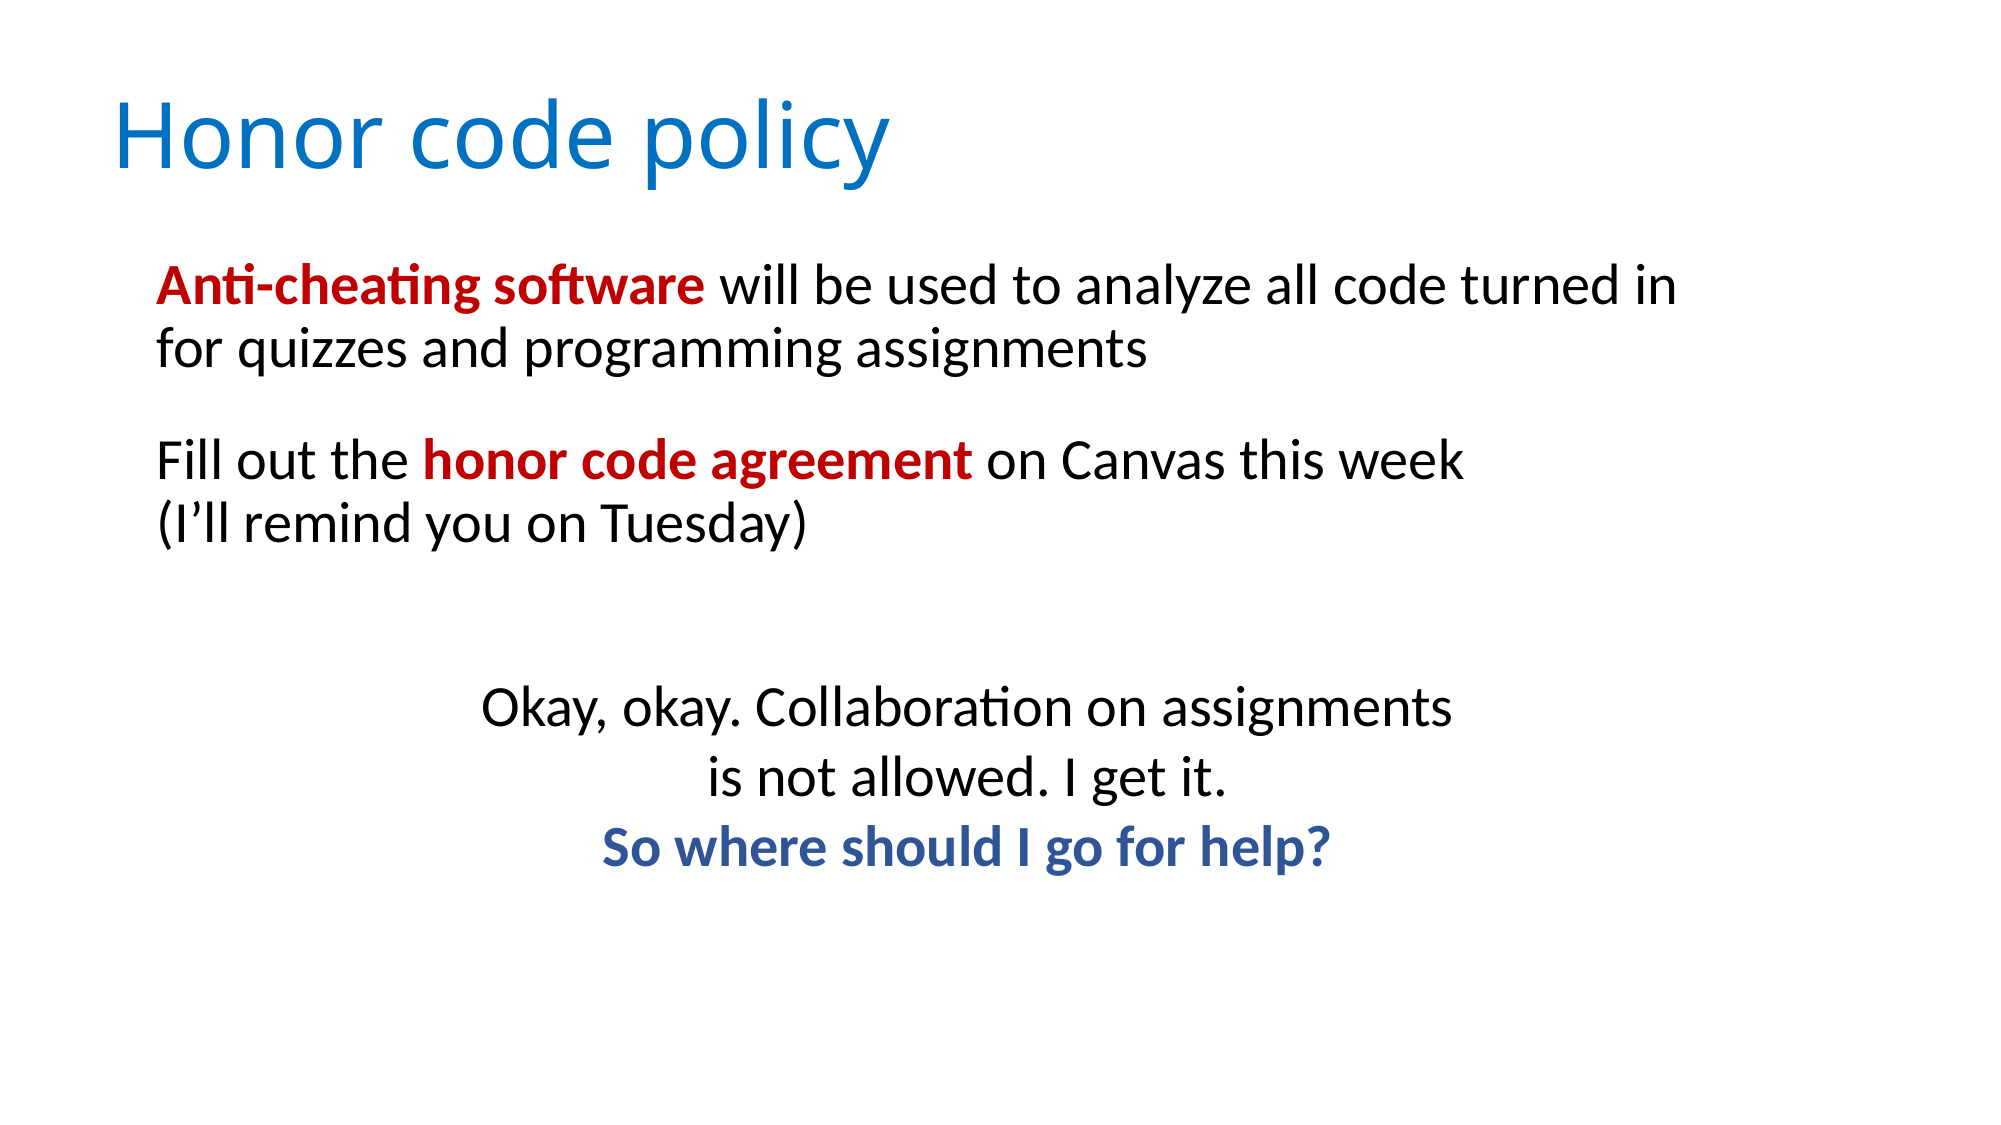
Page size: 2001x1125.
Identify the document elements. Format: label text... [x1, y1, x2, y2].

list Anti-cheating software will be used to analyze all code turned in for quizzes and programming assignments Fill out the honor code agreement on Canvas this week (I’ll remind you on Tuesday) [141, 246, 1748, 601]
text_box Okay, okay. Collaboration on assignments is not allowed. I get it. So where should I go for help? [364, 660, 1572, 886]
title Honor code policy [96, 59, 1084, 218]
